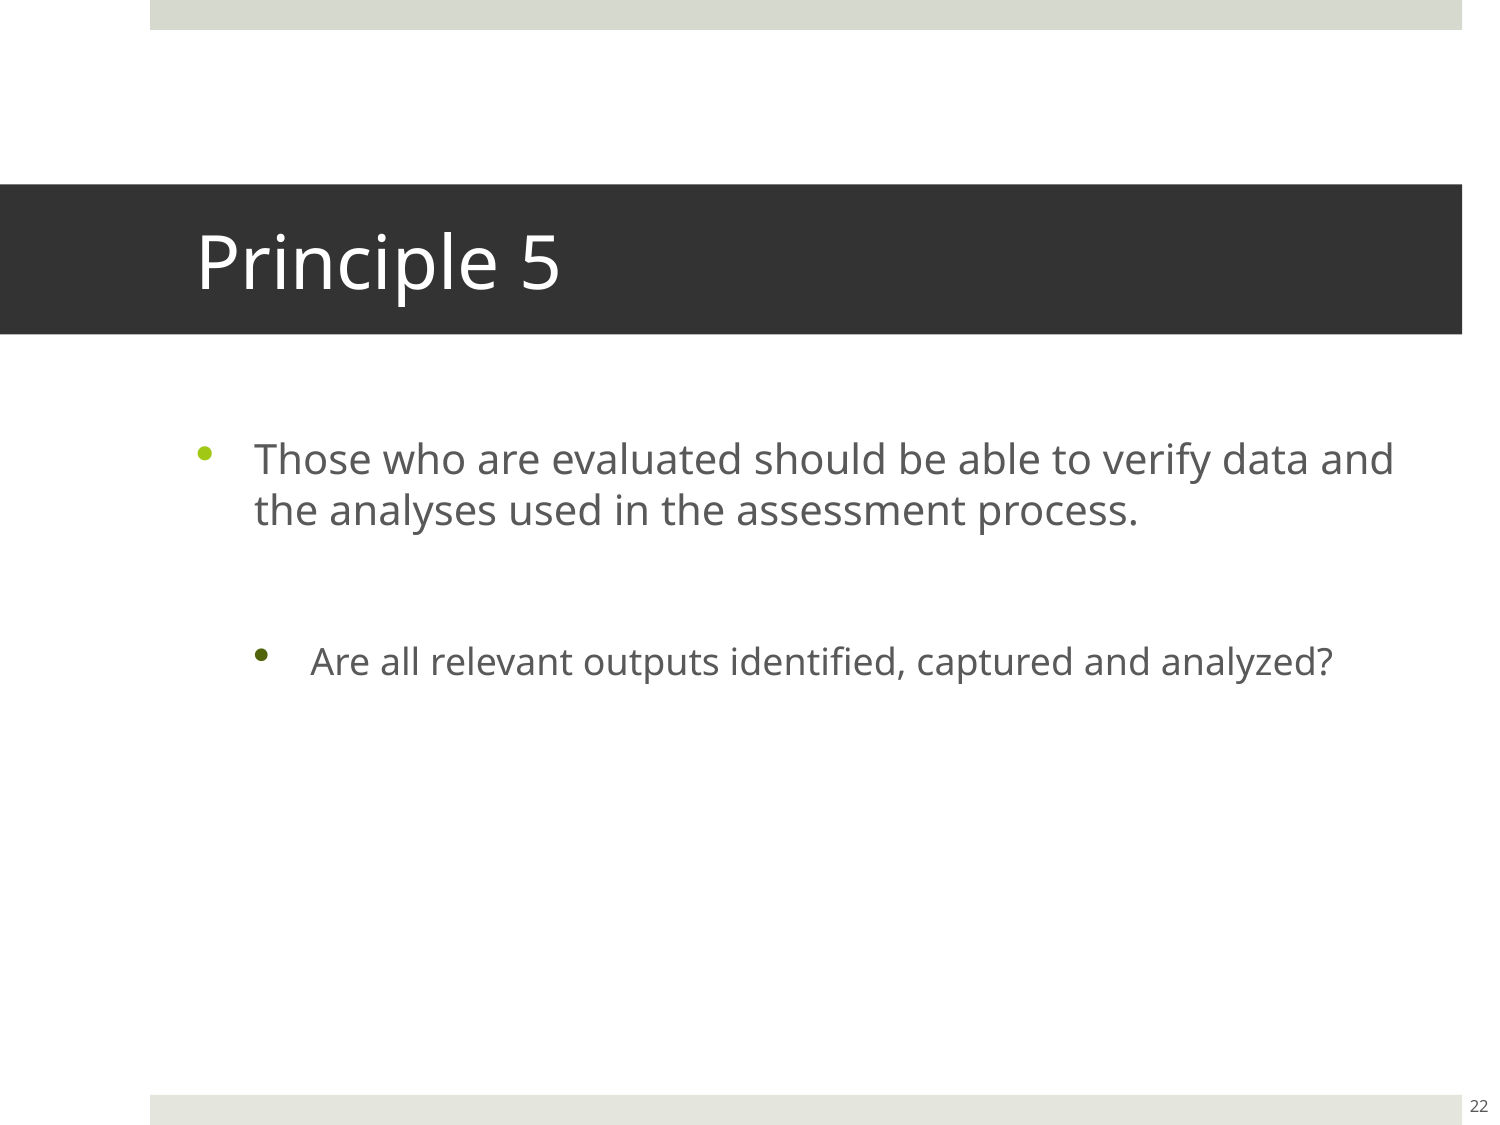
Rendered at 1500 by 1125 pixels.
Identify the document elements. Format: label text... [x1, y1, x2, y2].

slide_number 22 [1441, 1077, 1500, 1125]
title Principle 5 [0, 184, 1463, 335]
list Those who are evaluated should be able to verify data and the analyses used in the assessment process. Are all relevant outputs identified, captured and analyzed? [182, 425, 1432, 1028]
